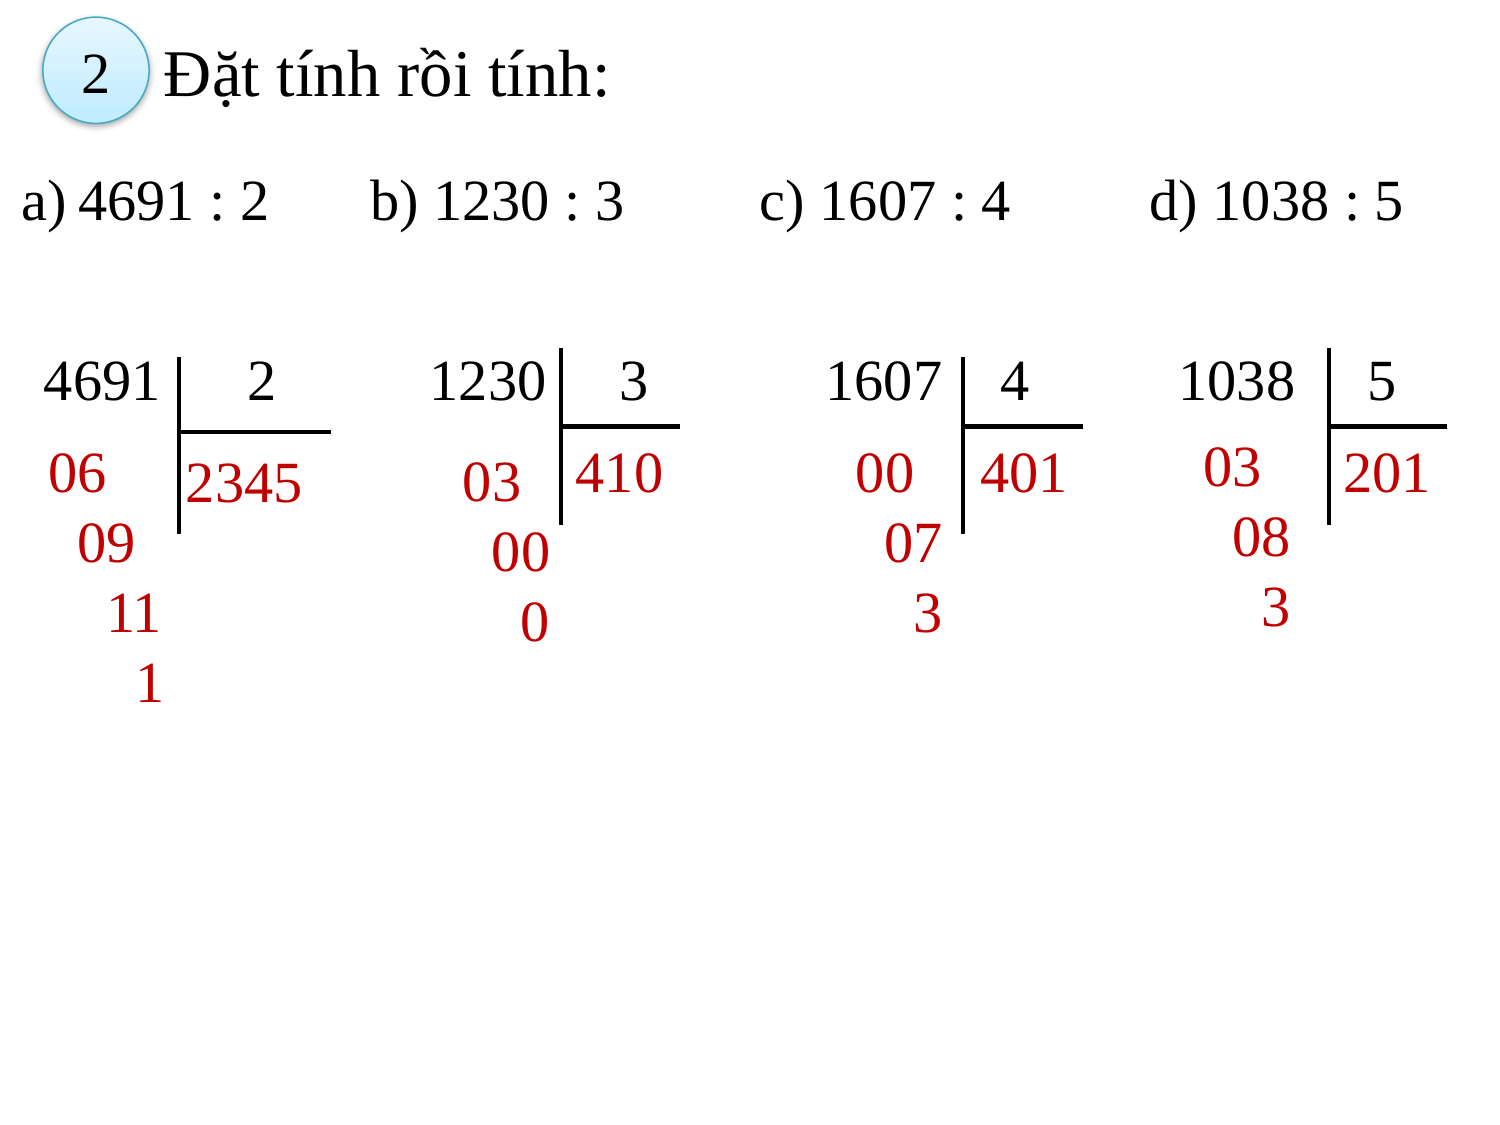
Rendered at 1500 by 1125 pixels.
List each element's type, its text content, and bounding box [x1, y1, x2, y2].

text_box 410 [568, 426, 715, 512]
text_box Đặt tính rồi tính: [149, 22, 1447, 117]
text_box 00 07 3 [812, 426, 1015, 652]
text_box 03 08 3 [1130, 420, 1333, 646]
table_header c) 1607 : 4 [746, 162, 1134, 313]
table_header 1230 3 [386, 341, 810, 426]
text_box 2 [42, 16, 149, 125]
text_box 201 [1334, 433, 1447, 512]
text_box 401 [1015, 432, 1084, 512]
table_header b) 1230 : 3 [356, 162, 744, 313]
table_header 4691 : 2 [8, 162, 354, 313]
table_header d) 1038 : 5 [1136, 162, 1494, 313]
table_header 1607 4 [810, 341, 1163, 426]
table_header 1038 5 [1163, 341, 1500, 426]
text_box 06 09 11 1 [18, 426, 221, 722]
text_box 03 00 0 [419, 436, 622, 661]
table_header 4691 2 [0, 341, 386, 426]
text_box 2345 [221, 436, 361, 522]
